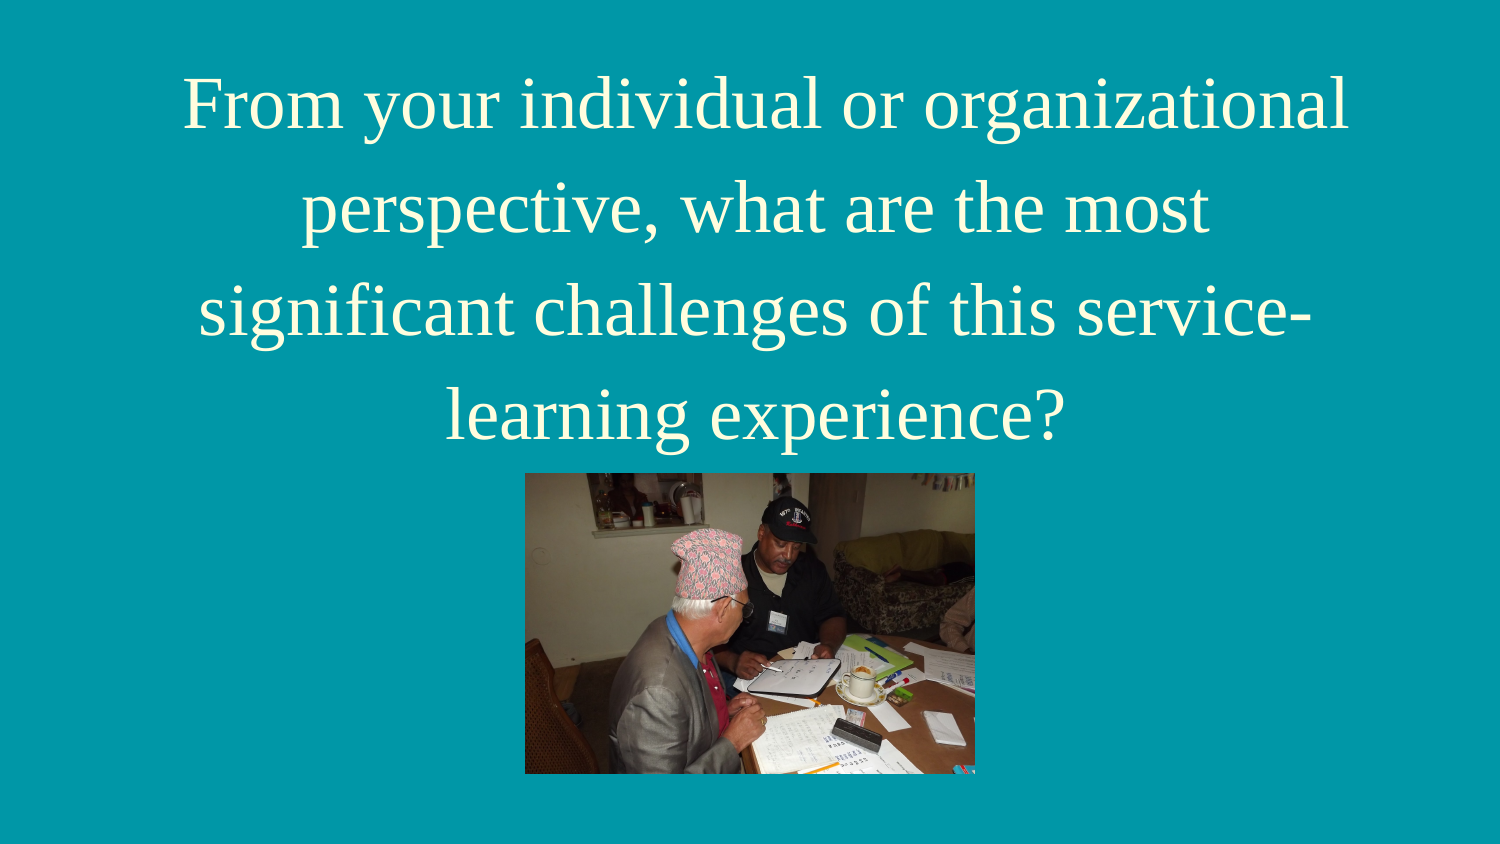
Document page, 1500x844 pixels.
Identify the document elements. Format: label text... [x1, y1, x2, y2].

picture [524, 473, 975, 775]
text_box From your individual or organizational perspective, what are the most significant challenges of this service-learning experience? [119, 25, 1394, 494]
